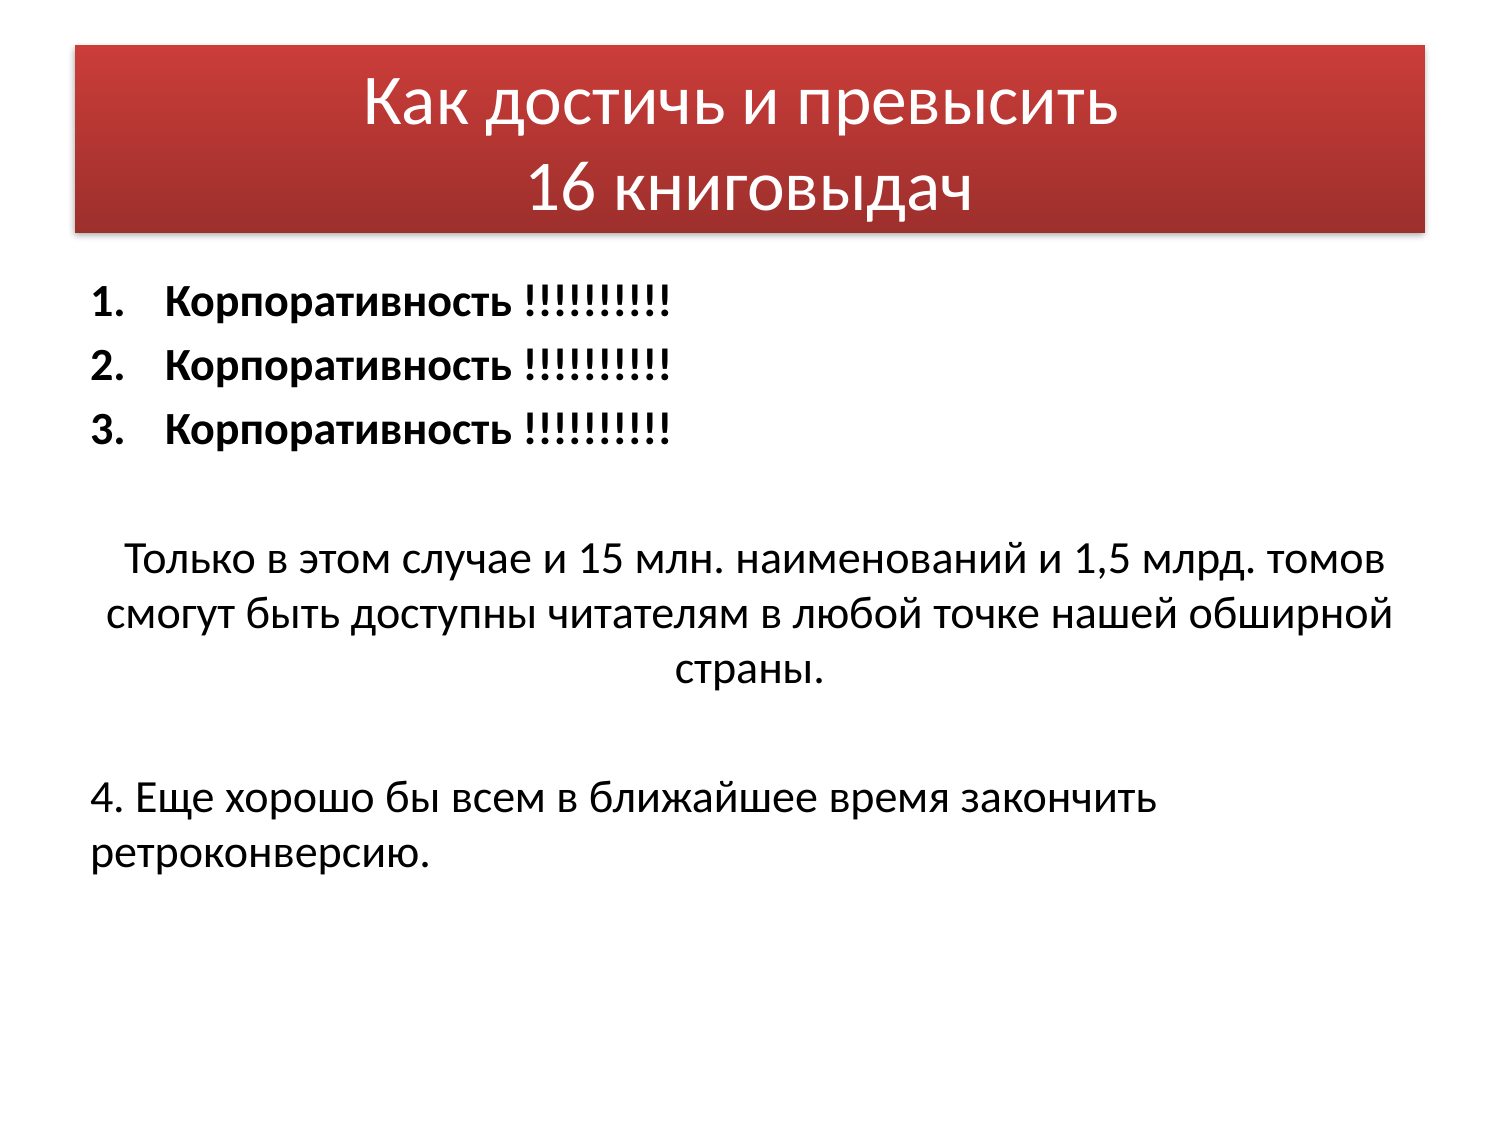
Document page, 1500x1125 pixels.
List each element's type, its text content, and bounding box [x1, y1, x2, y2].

list Корпоративность !!!!!!!!!! Корпоративность !!!!!!!!!! Корпоративность !!!!!!!!!! Только в этом случае и 15 млн. наименований и 1,5 млрд. томов смогут быть доступны читателям в любой точке нашей обширной страны. 4. Еще хорошо бы всем в ближайшее время закончить ретроконверсию. [75, 262, 1425, 1005]
title Как достичь и превысить 16 книговыдач [75, 45, 1425, 233]
